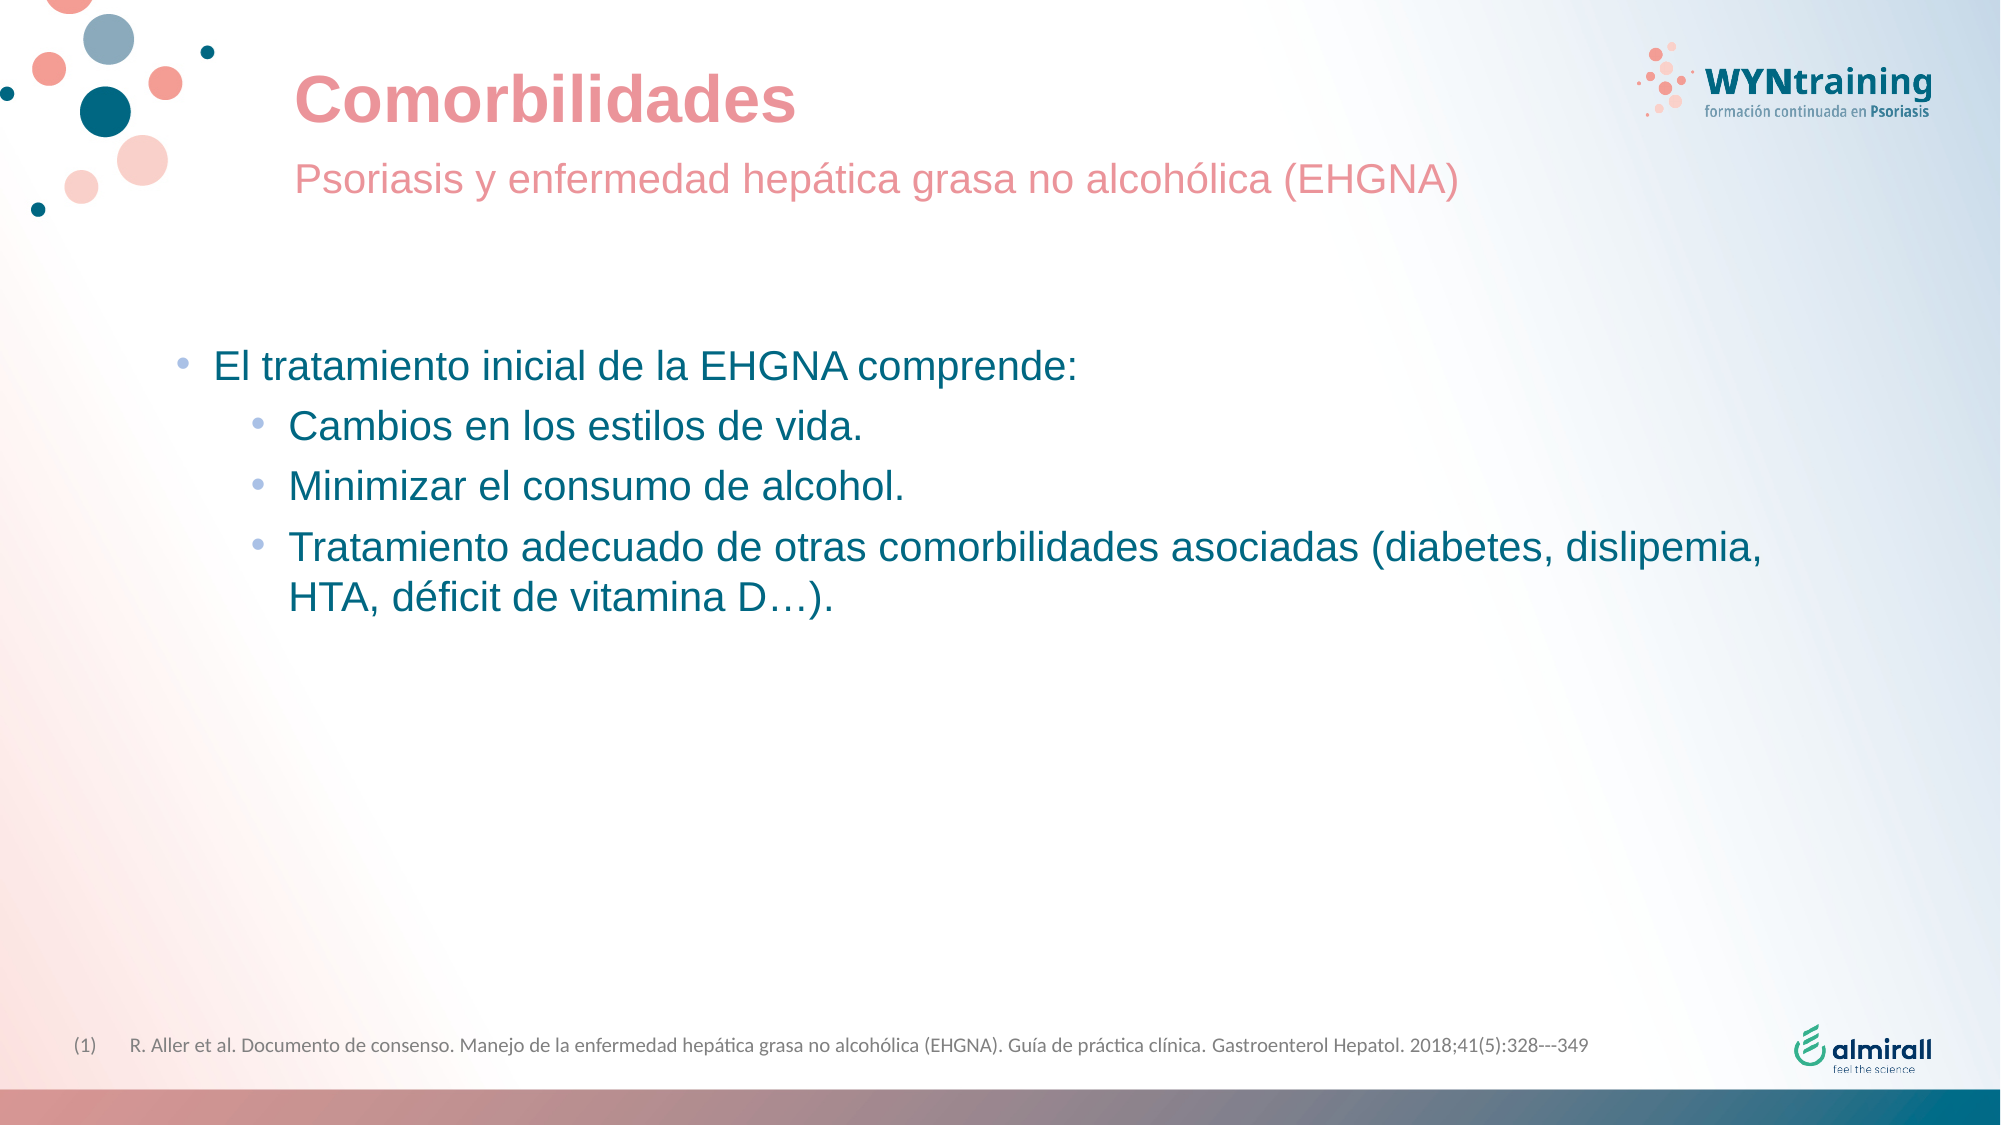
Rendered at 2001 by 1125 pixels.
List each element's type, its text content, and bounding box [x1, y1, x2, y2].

title Comorbilidades [279, 57, 1625, 149]
list Psoriasis y enfermedad hepática grasa no alcohólica (EHGNA) [279, 149, 1625, 213]
list El tratamiento inicial de la EHGNA comprende: Cambios en los estilos de vida. Minimizar el consumo de alcohol. Tratamiento adecuado de otras comorbilidades asociadas (diabetes, dislipemia, HTA, déficit de vitamina D…). [160, 330, 1840, 750]
picture [0, 0, 2001, 1125]
text_box R. Aller et al. Documento de consenso. Manejo de la enfermedad hepática grasa no alcohólica (EHGNA). Guía de práctica clínica. Gastroenterol Hepatol. 2018;41(5):328---349 [58, 1024, 1984, 1089]
